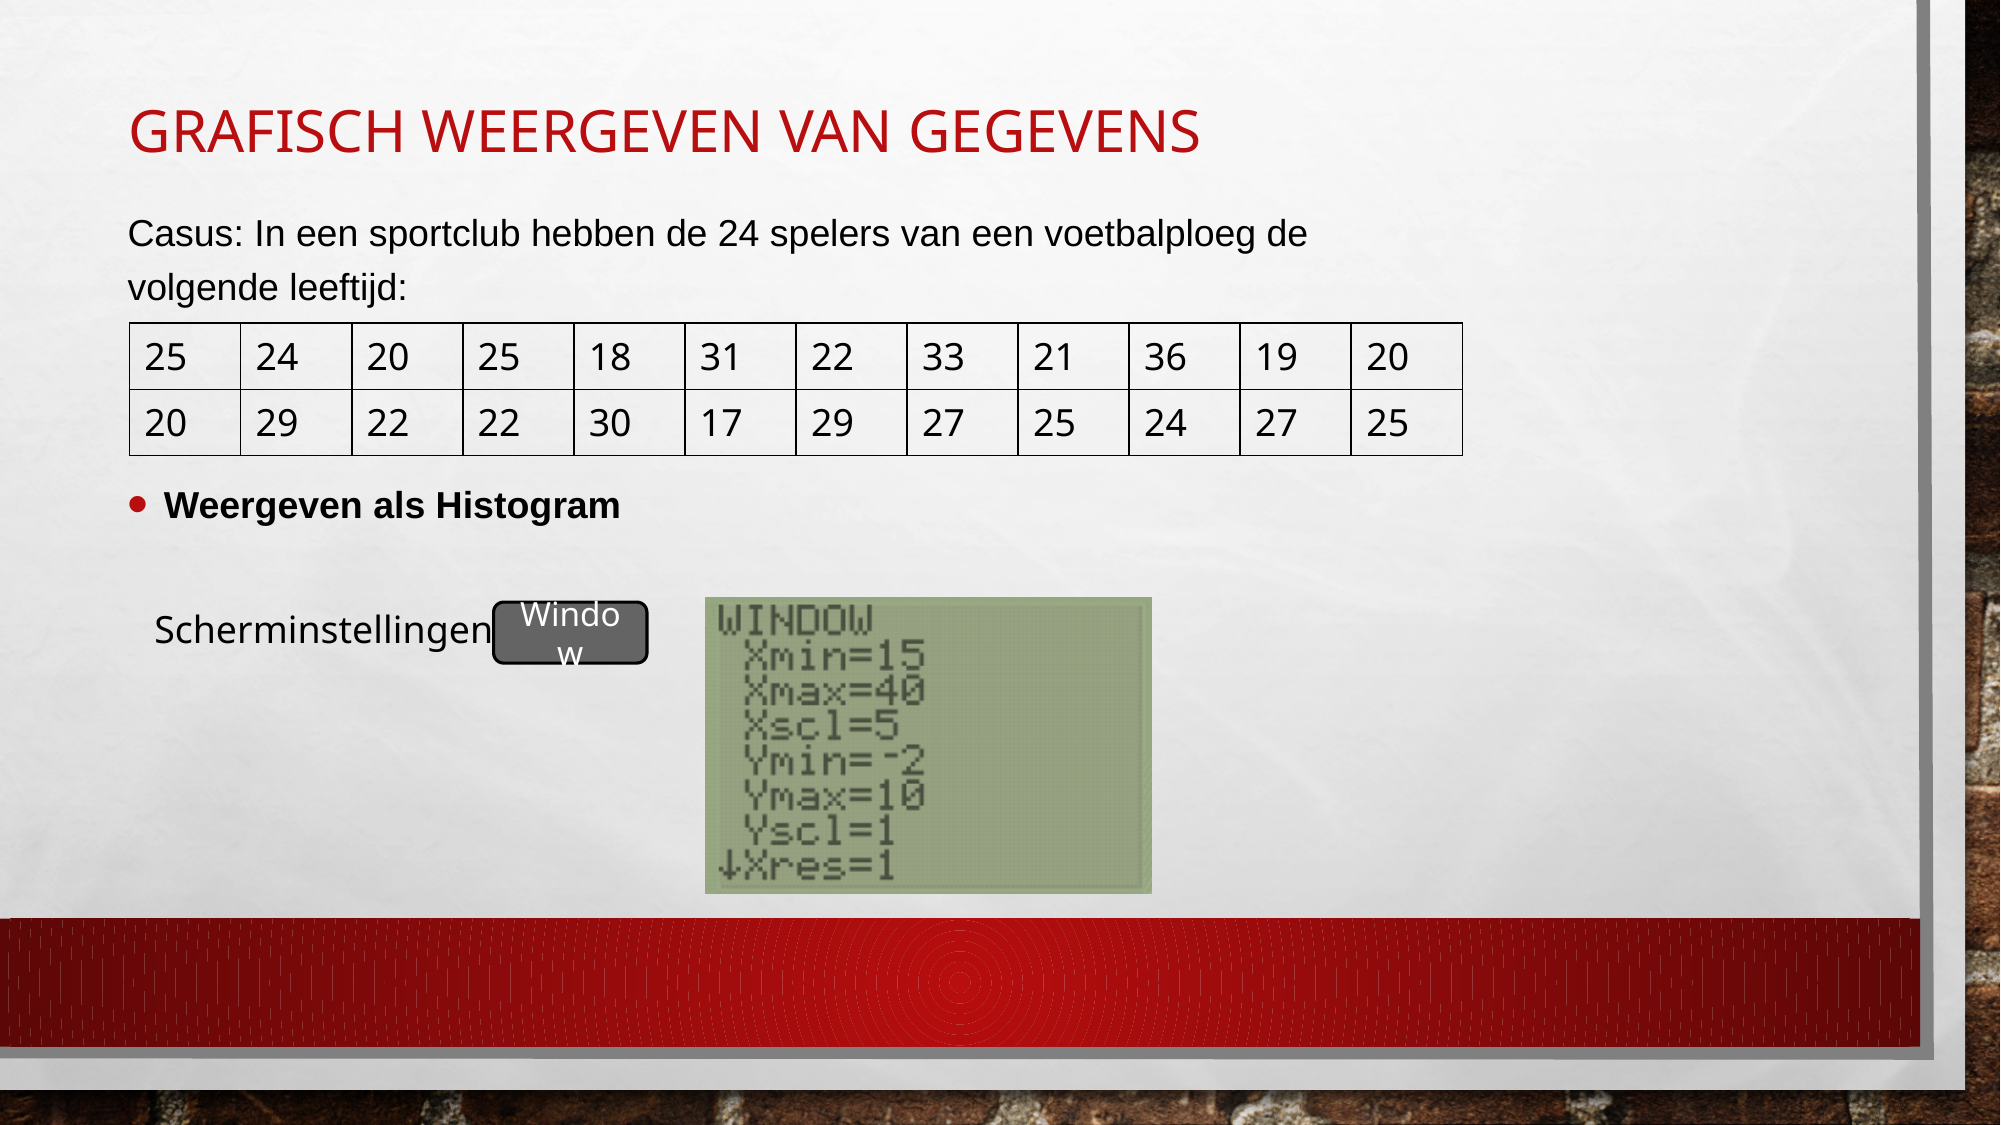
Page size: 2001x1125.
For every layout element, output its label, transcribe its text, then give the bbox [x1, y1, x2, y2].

table_header 25 [464, 324, 573, 389]
table_header 19 [1241, 324, 1350, 389]
text_box [117, 453, 1118, 719]
table_header 24 [241, 324, 351, 389]
table_header 31 [686, 324, 795, 389]
table_cell 25 [1019, 390, 1128, 455]
table_cell 30 [575, 390, 684, 453]
table_cell 27 [1241, 390, 1350, 455]
table_cell 29 [797, 390, 906, 453]
text_box Window [492, 600, 649, 665]
table_cell 25 [1352, 390, 1462, 455]
picture [704, 597, 1153, 894]
table_cell 29 [241, 390, 351, 453]
picture [0, 0, 2000, 1125]
list Casus: In een sportclub hebben de 24 spelers van een voetbalploeg de volgende leeftijd: Weergeven als Histogram [112, 192, 1475, 536]
table_cell 22 [353, 390, 462, 453]
table_header 20 [1352, 324, 1462, 389]
table_header 21 [1019, 324, 1128, 389]
table_header 36 [1130, 324, 1239, 389]
text_box Scherminstellingen: [139, 598, 698, 793]
table_cell 20 [130, 390, 240, 453]
table_cell 27 [908, 390, 1017, 453]
table_header 25 [130, 324, 240, 389]
table_cell 24 [1130, 390, 1239, 455]
title Grafisch weergeven van gegevens [113, 38, 1819, 228]
table_header 33 [908, 324, 1017, 389]
table_header 22 [797, 324, 906, 389]
table_cell 17 [686, 390, 795, 453]
table_cell 22 [464, 390, 573, 453]
table_header 20 [353, 324, 462, 389]
table_header 18 [575, 324, 684, 389]
